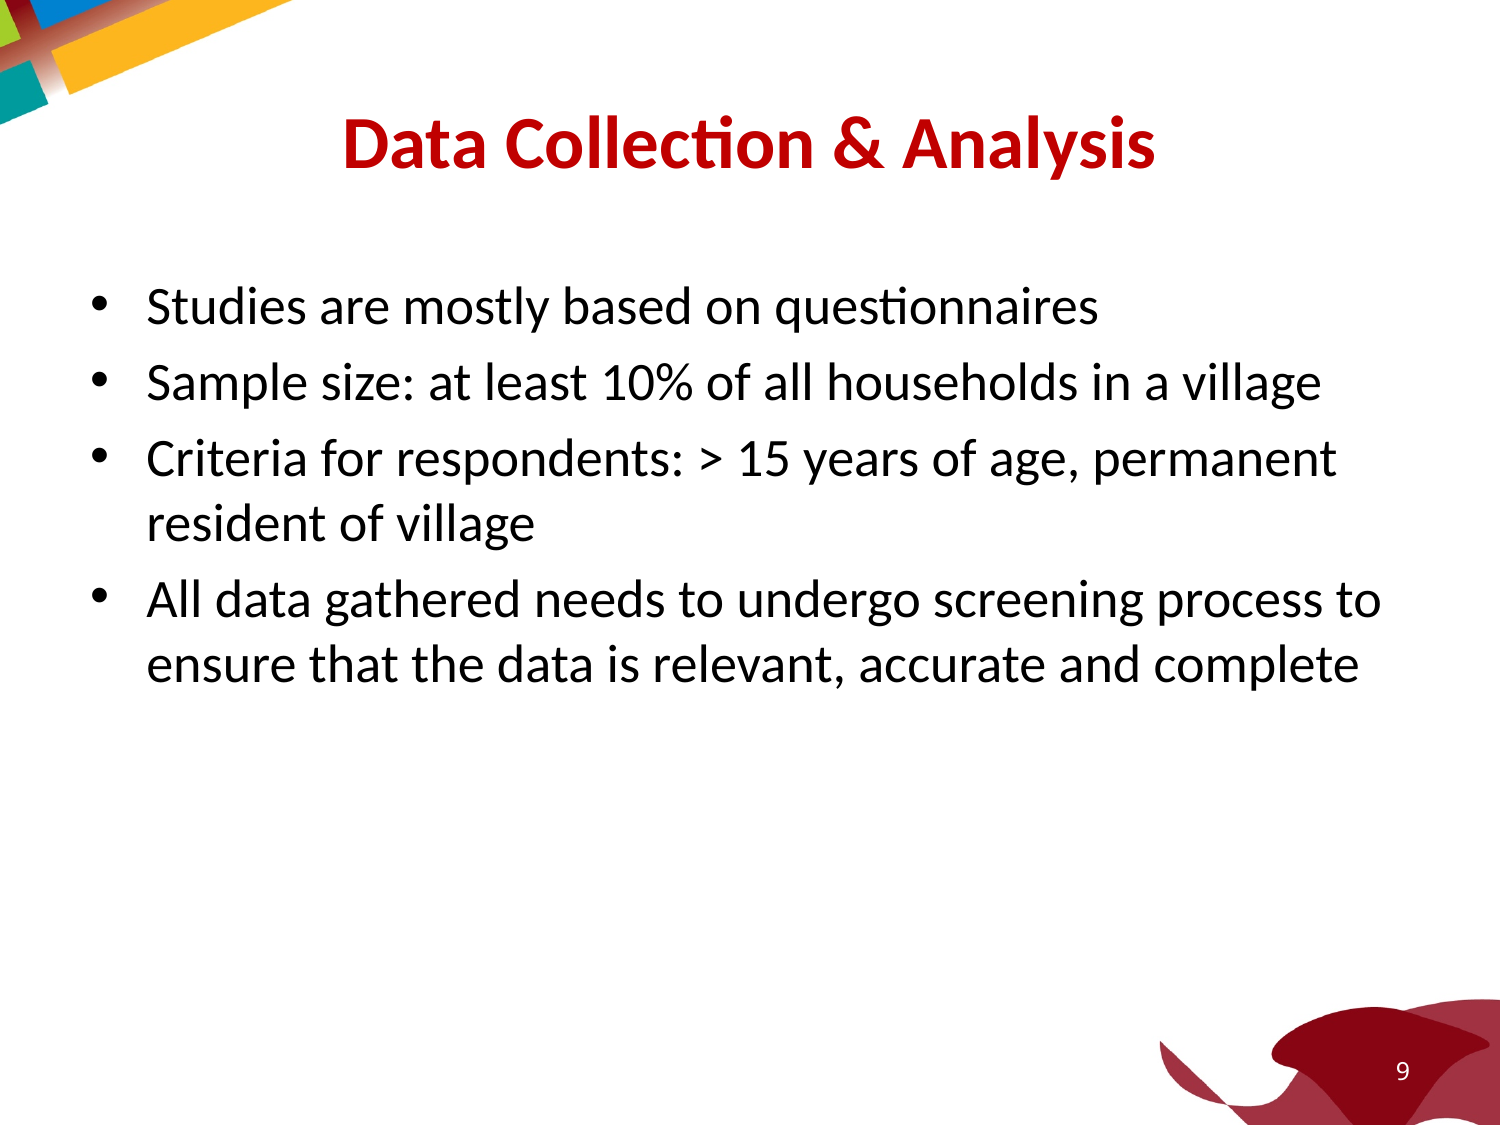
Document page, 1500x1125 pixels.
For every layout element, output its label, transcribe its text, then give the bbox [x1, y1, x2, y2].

list Studies are mostly based on questionnaires Sample size: at least 10% of all households in a village Criteria for respondents: > 15 years of age, permanent resident of village All data gathered needs to undergo screening process to ensure that the data is relevant, accurate and complete [75, 262, 1425, 725]
title Data Collection & Analysis [75, 45, 1425, 233]
picture [0, 0, 301, 145]
picture [1140, 948, 1500, 1125]
slide_number 9 [1074, 1042, 1425, 1103]
